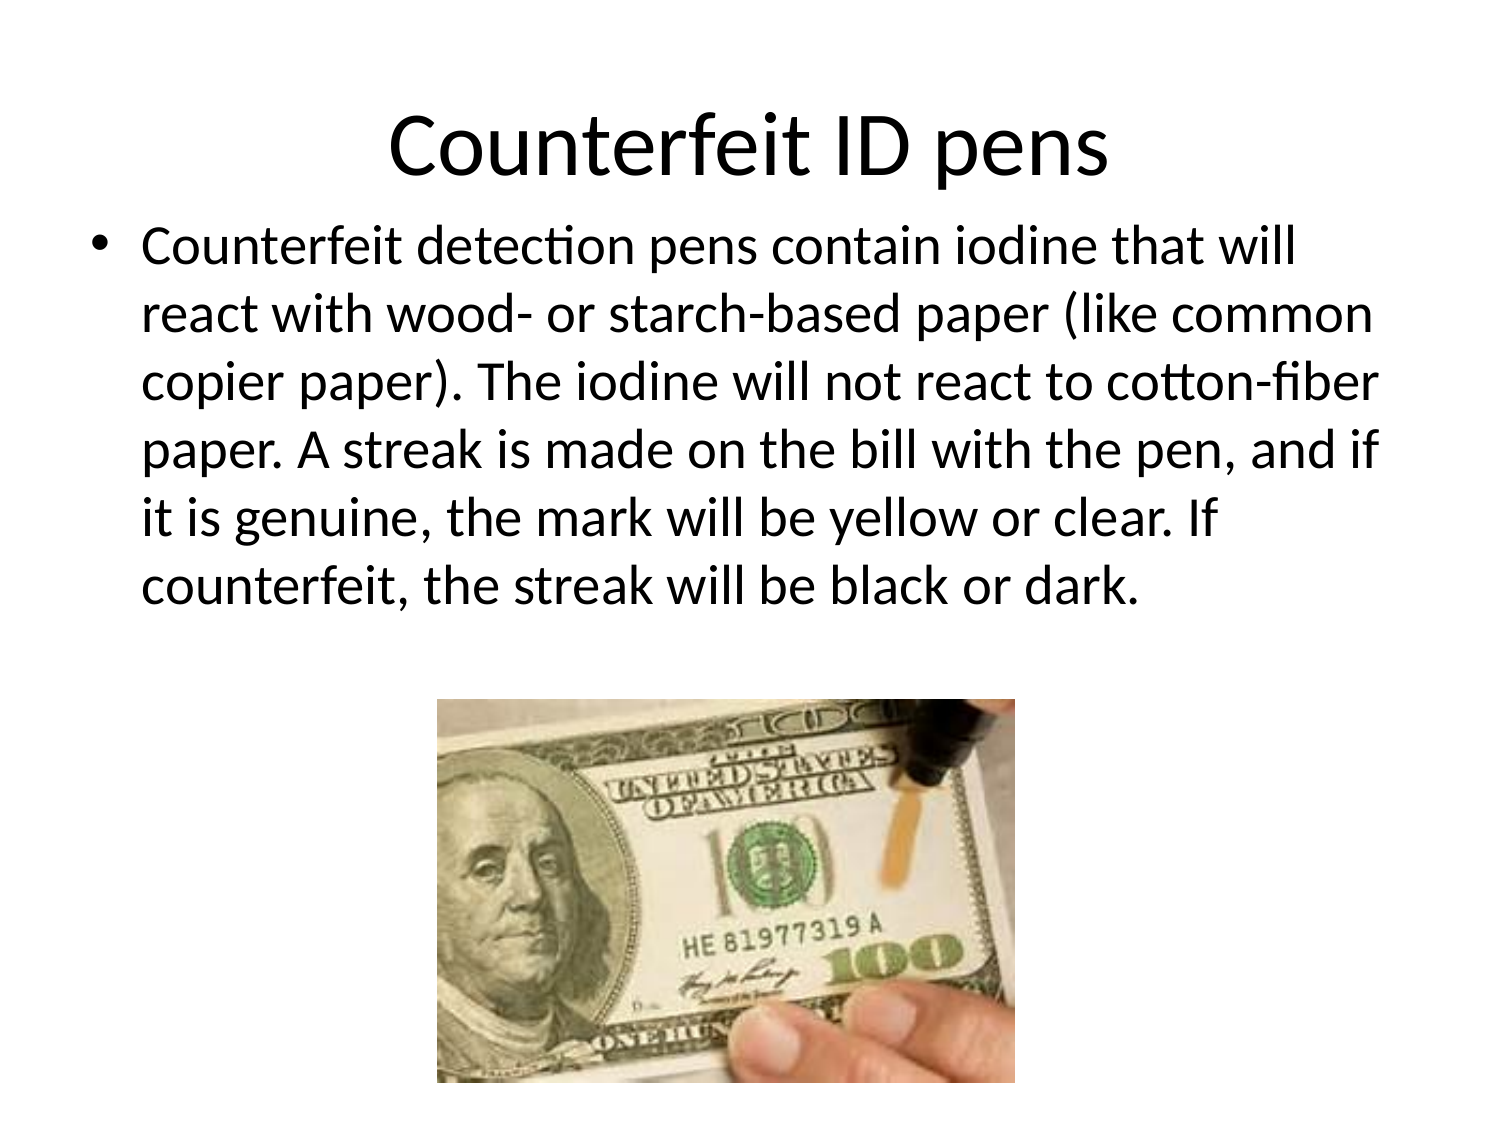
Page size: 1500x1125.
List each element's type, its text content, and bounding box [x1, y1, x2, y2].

picture [437, 699, 1015, 1083]
list Counterfeit detection pens contain iodine that will react with wood- or starch-based paper (like common copier paper). The iodine will not react to cotton-fiber paper. A streak is made on the bill with the pen, and if it is genuine, the mark will be yellow or clear. If counterfeit, the streak will be black or dark. [75, 200, 1400, 914]
title Counterfeit ID pens [75, 45, 1425, 233]
